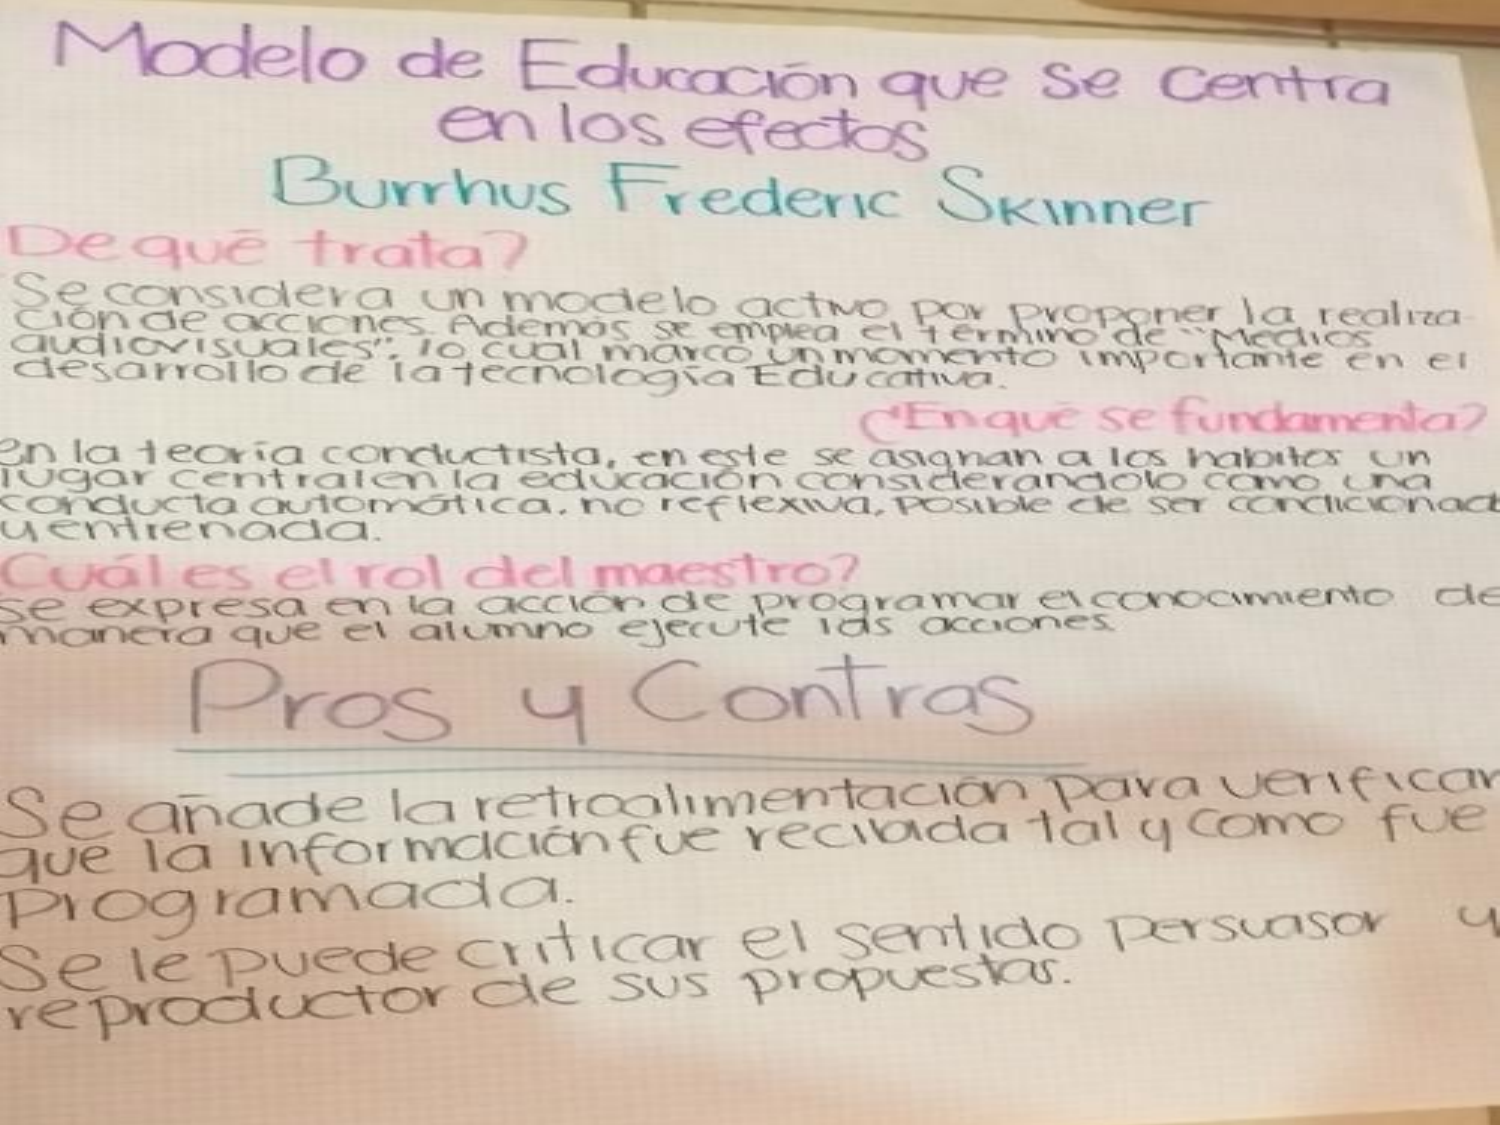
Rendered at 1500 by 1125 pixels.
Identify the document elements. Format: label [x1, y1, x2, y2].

list [0, 0, 1500, 1125]
